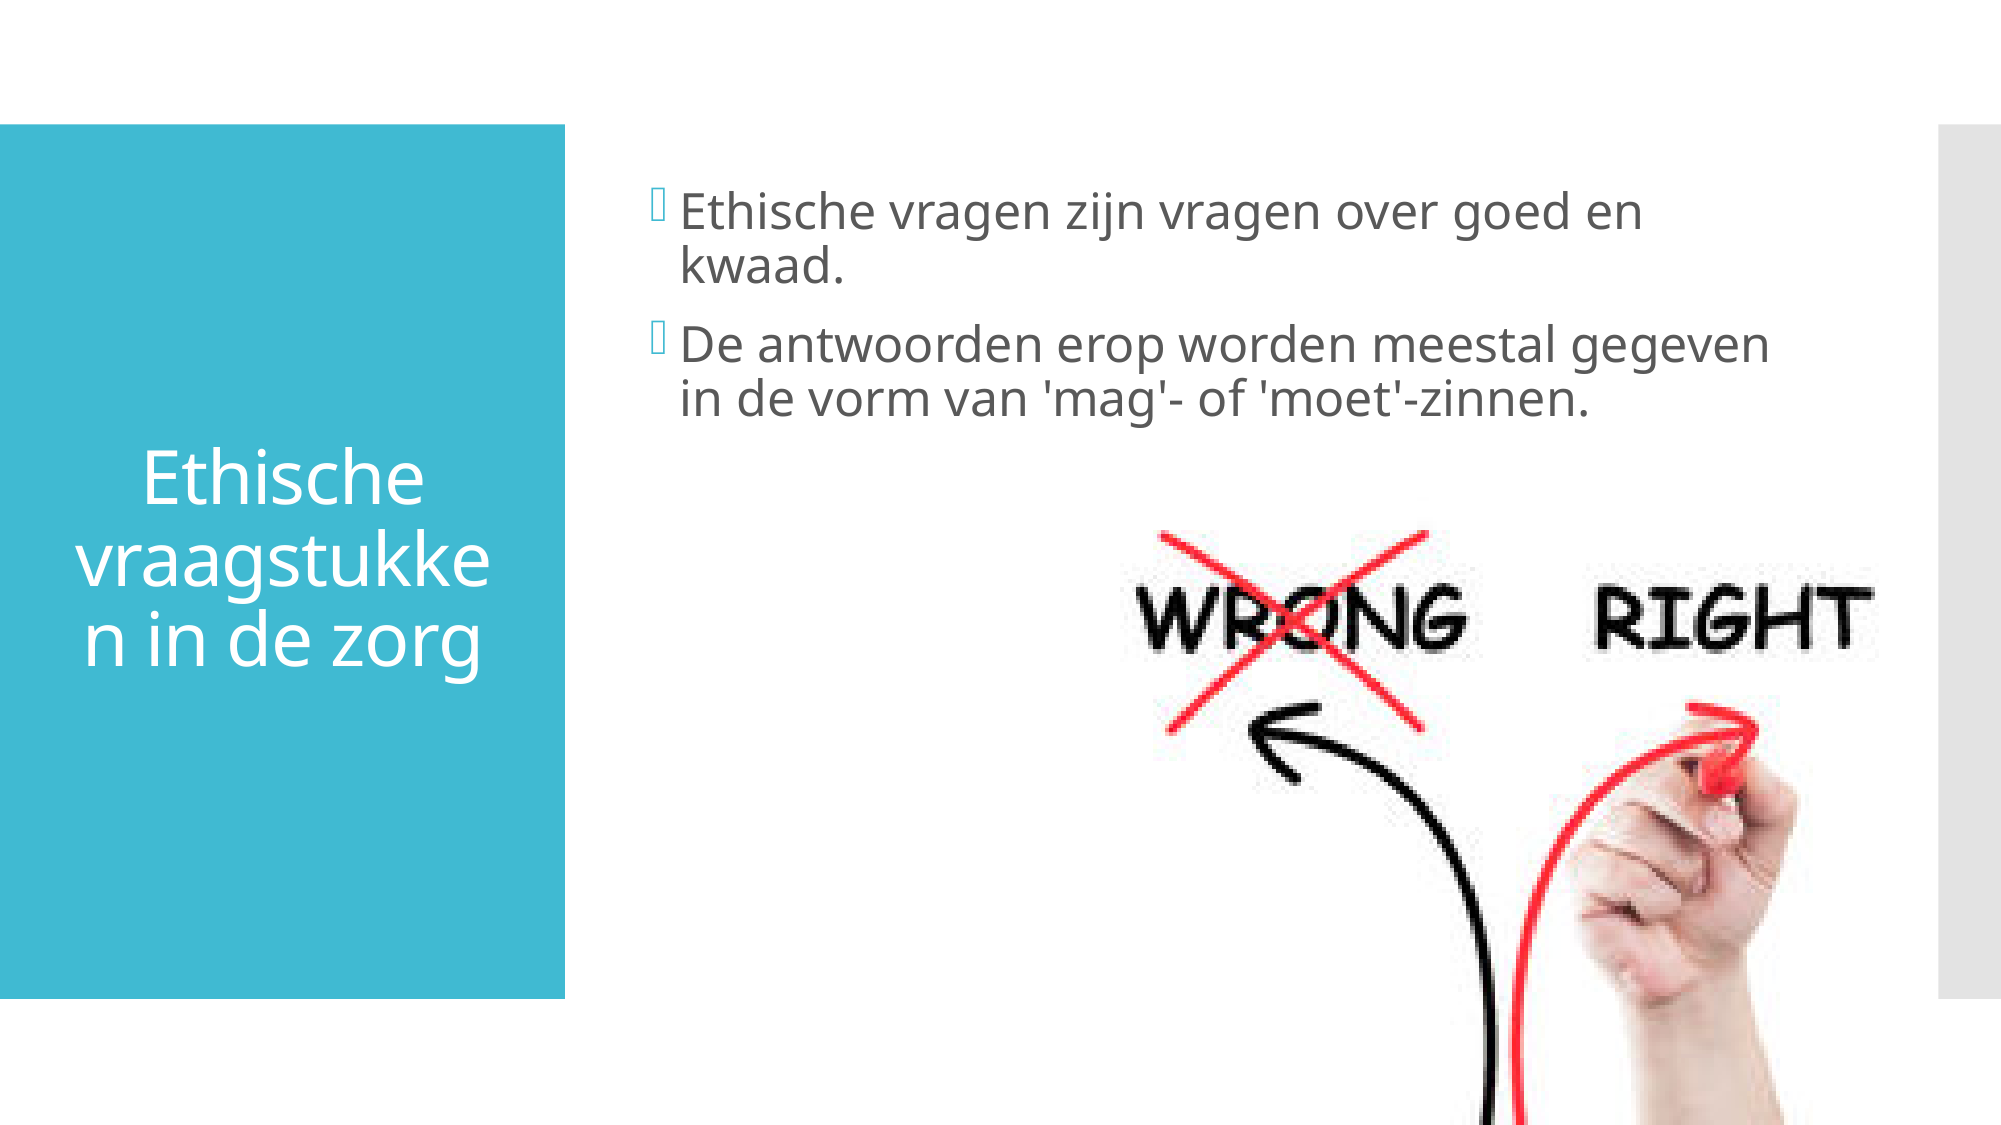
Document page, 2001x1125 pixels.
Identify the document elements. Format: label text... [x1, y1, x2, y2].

title Ethische vraagstukken in de zorg [41, 184, 525, 940]
list Ethische vragen zijn vragen over goed en kwaad. De antwoorden erop worden meestal gegeven in de vorm van 'mag'- of 'moet'-zinnen. [634, 141, 1835, 542]
picture [1086, 464, 1921, 1125]
